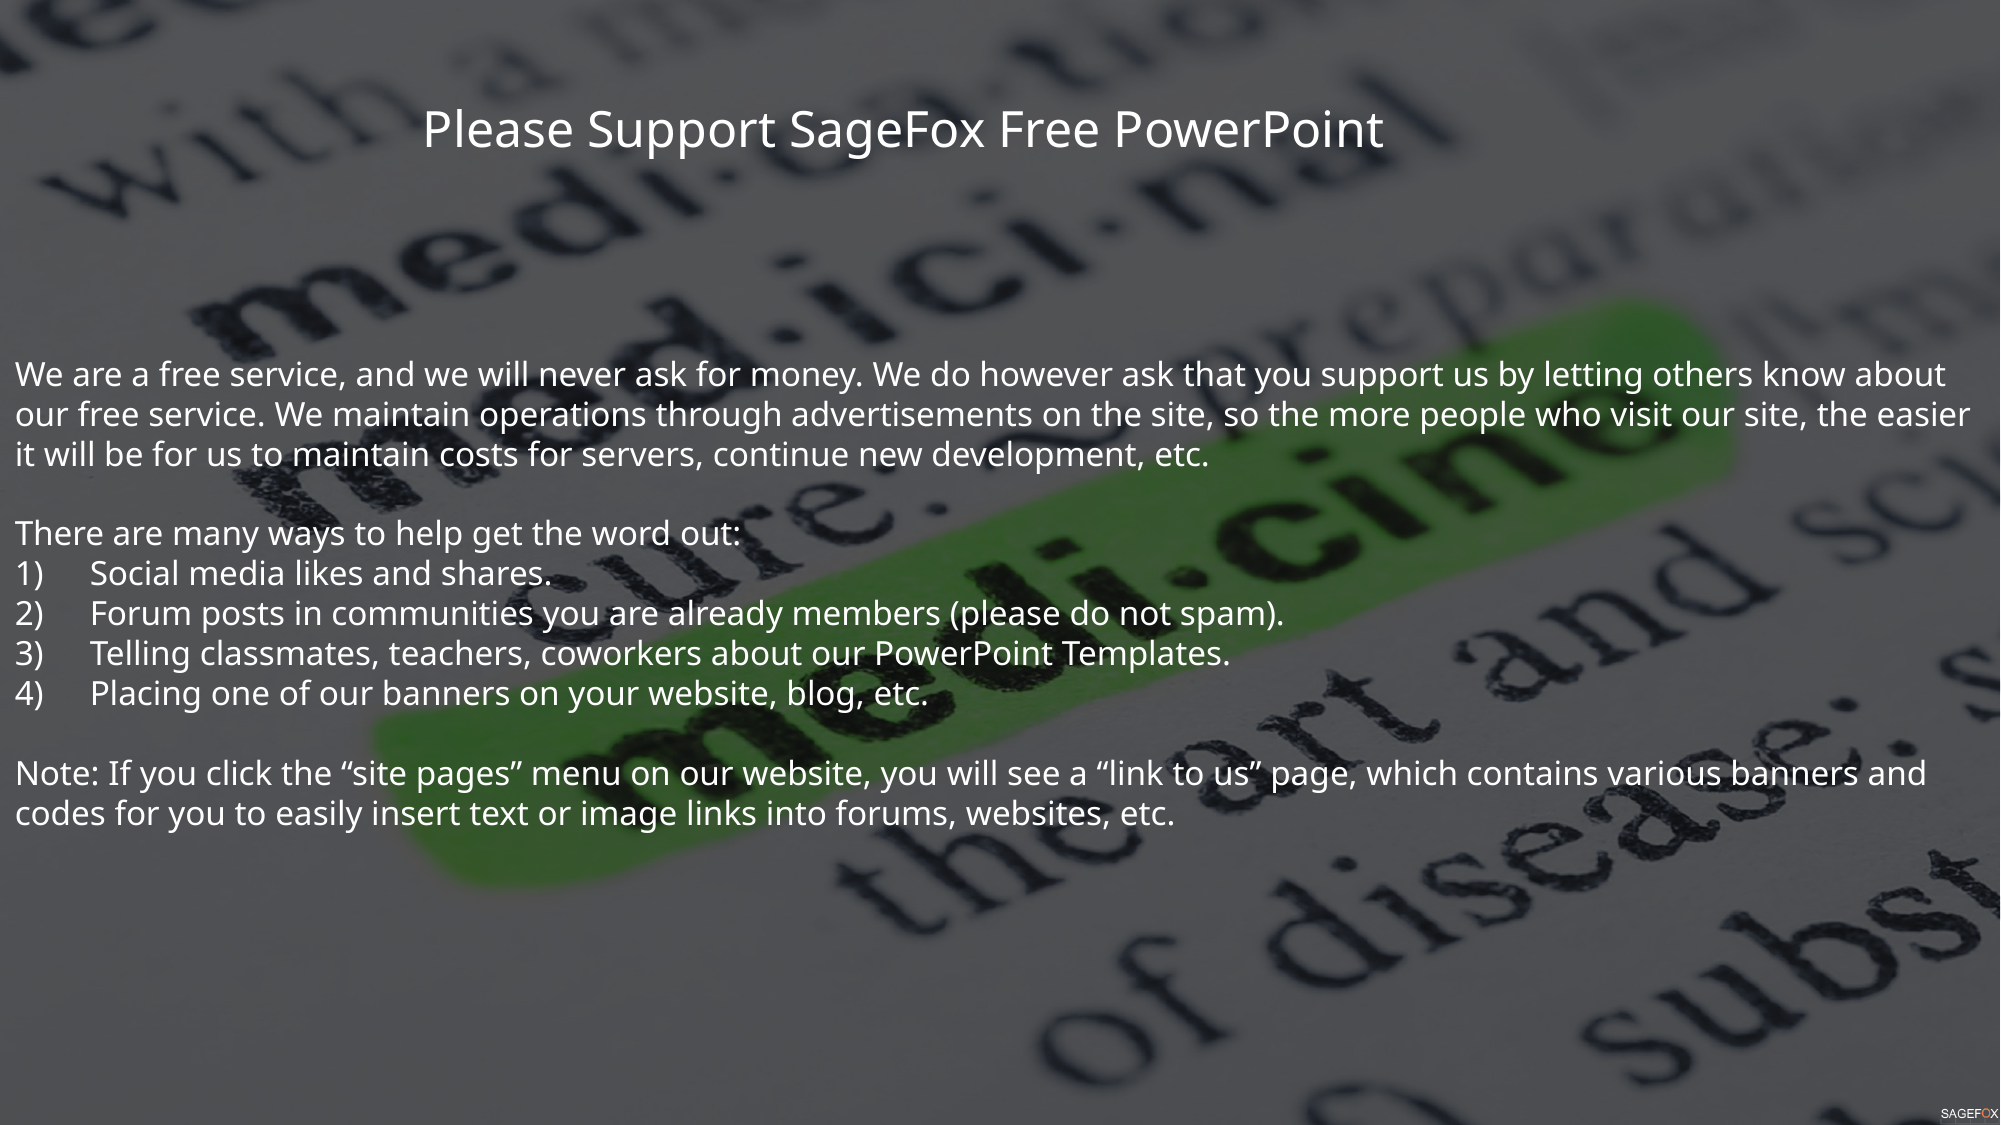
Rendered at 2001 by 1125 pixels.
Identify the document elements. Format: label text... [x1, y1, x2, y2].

text_box We are a free service, and we will never ask for money. We do however ask that you support us by letting others know about our free service. We maintain operations through advertisements on the site, so the more people who visit our site, the easier it will be for us to maintain costs for servers, continue new development, etc. There are many ways to help get the word out: Social media likes and shares. Forum posts in communities you are already members (please do not spam). Telling classmates, teachers, coworkers about our PowerPoint Templates. Placing one of our banners on your website, blog, etc. Note: If you click the “site pages” menu on our website, you will see a “link to us” page, which contains various banners and codes for you to easily insert text or image links into forums, websites, etc. [0, 0, 2000, 1125]
title Please Support SageFox Free PowerPoint [363, 72, 1444, 190]
